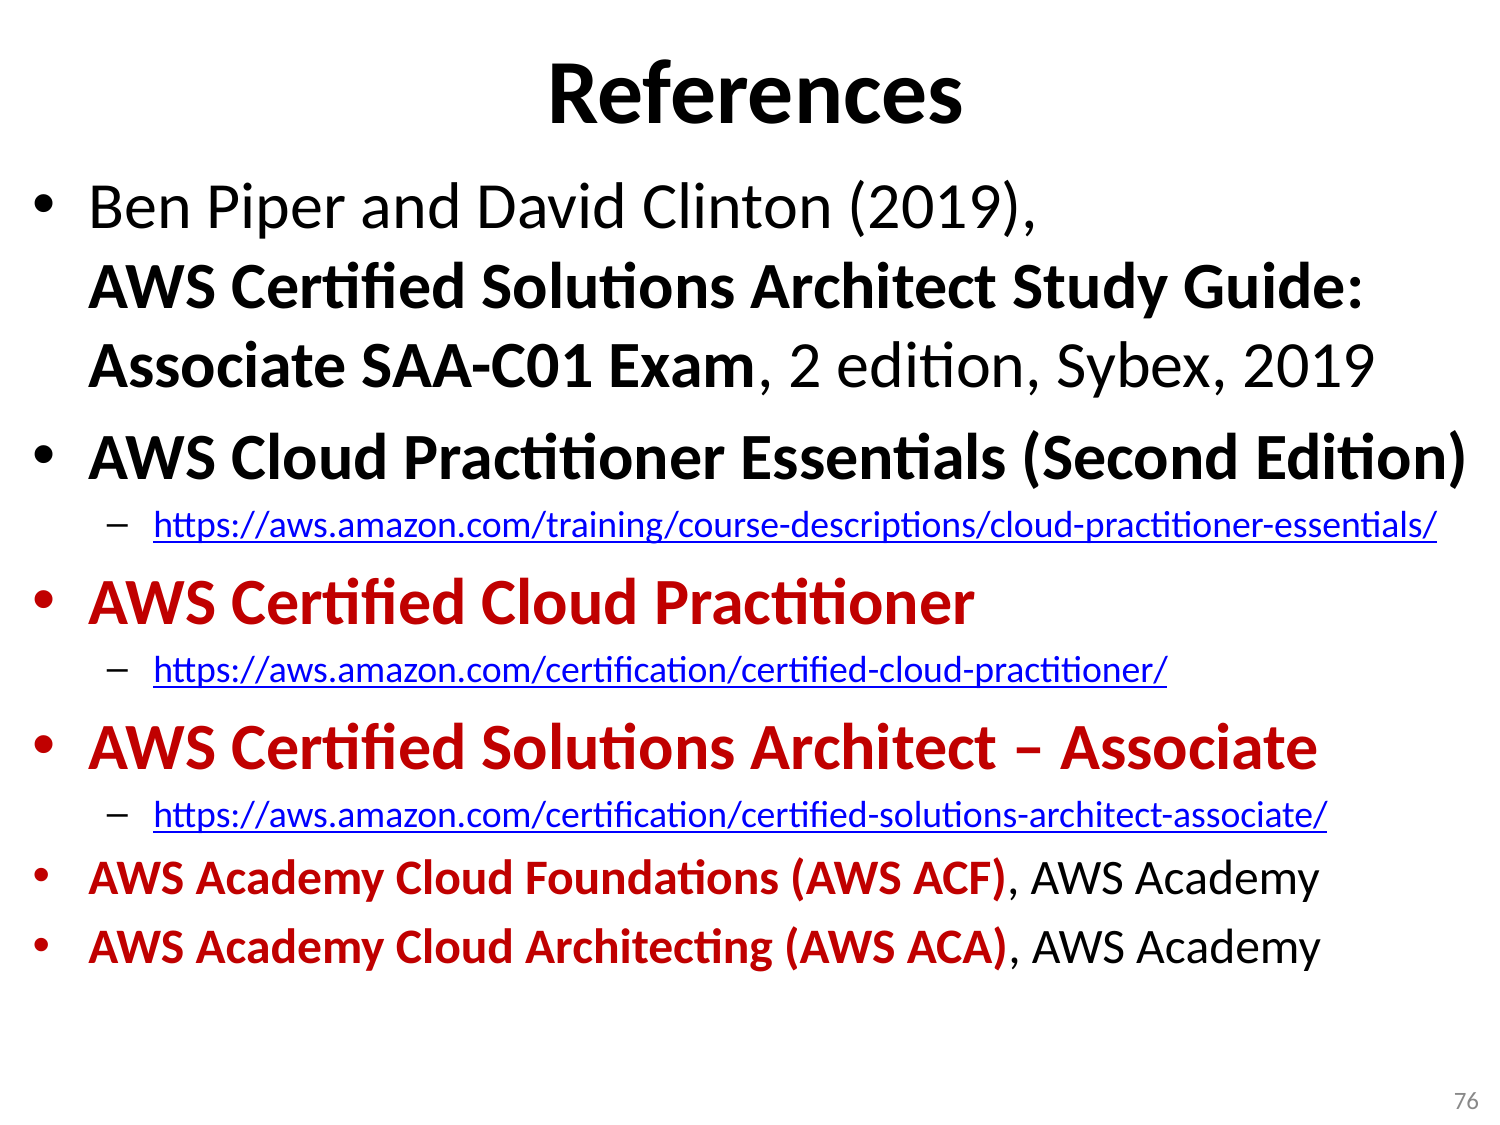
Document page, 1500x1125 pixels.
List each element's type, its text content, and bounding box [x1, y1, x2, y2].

title References [88, 19, 1424, 156]
list Ben Piper and David Clinton (2019), AWS Certified Solutions Architect Study Guide: Associate SAA-C01 Exam, 2 edition, Sybex, 2019 AWS Cloud Practitioner Essentials (Second Edition) https://aws.amazon.com/training/course-descriptions/cloud-practitioner-essentials/ AWS Certified Cloud Practitioner https://aws.amazon.com/certification/certified-cloud-practitioner/ AWS Certified Solutions Architect – Associate https://aws.amazon.com/certification/certified-solutions-architect-associate/ AWS Academy Cloud Foundations (AWS ACF), AWS Academy AWS Academy Cloud Architecting (AWS ACA), AWS Academy [17, 155, 1495, 1070]
slide_number 76 [1144, 1069, 1495, 1125]
